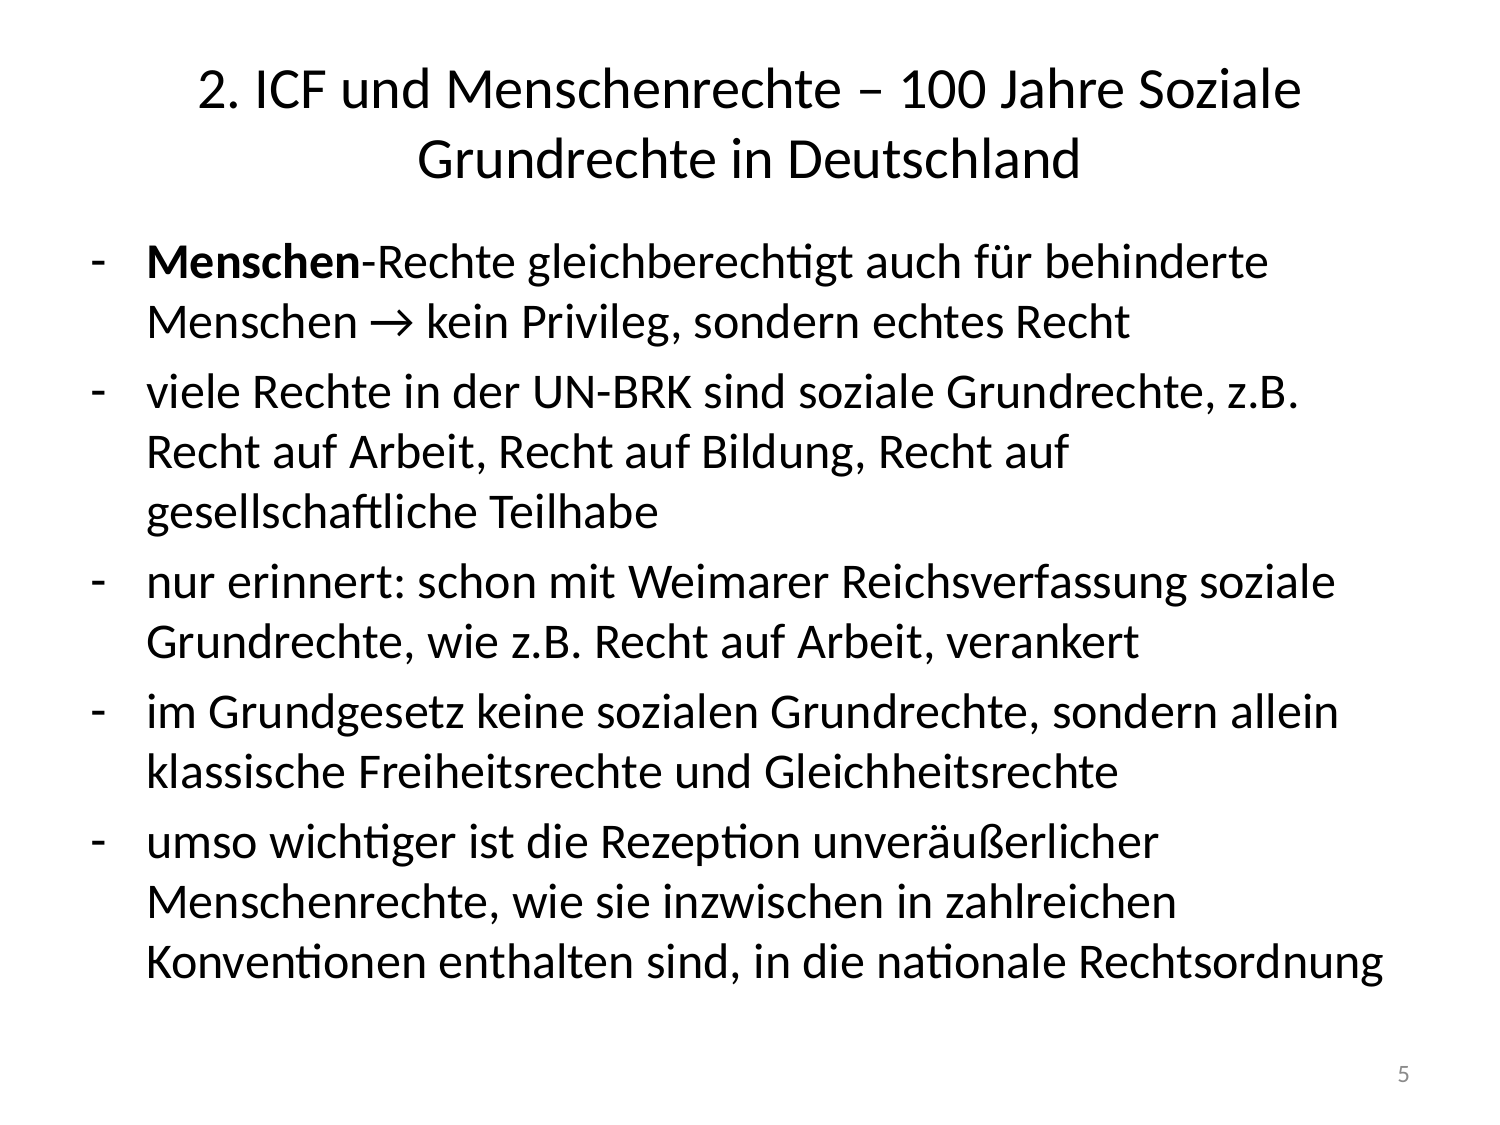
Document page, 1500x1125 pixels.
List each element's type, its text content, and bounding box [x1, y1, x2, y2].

slide_number 5 [1074, 1042, 1425, 1103]
list 2. ICF und Menschenrechte – 100 Jahre Soziale Grundrechte in Deutschland Menschen-Rechte gleichberechtigt auch für behinderte Menschen → kein Privileg, sondern echtes Recht viele Rechte in der UN-BRK sind soziale Grundrechte, z.B. Recht auf Arbeit, Recht auf Bildung, Recht auf gesellschaftliche Teilhabe nur erinnert: schon mit Weimarer Reichsverfassung soziale Grundrechte, wie z.B. Recht auf Arbeit, verankert im Grundgesetz keine sozialen Grundrechte, sondern allein klassische Freiheitsrechte und Gleichheitsrechte umso wichtiger ist die Rezeption unveräußerlicher Menschenrechte, wie sie inzwischen in zahlreichen Konventionen enthalten sind, in die nationale Rechtsordnung [75, 42, 1425, 1005]
